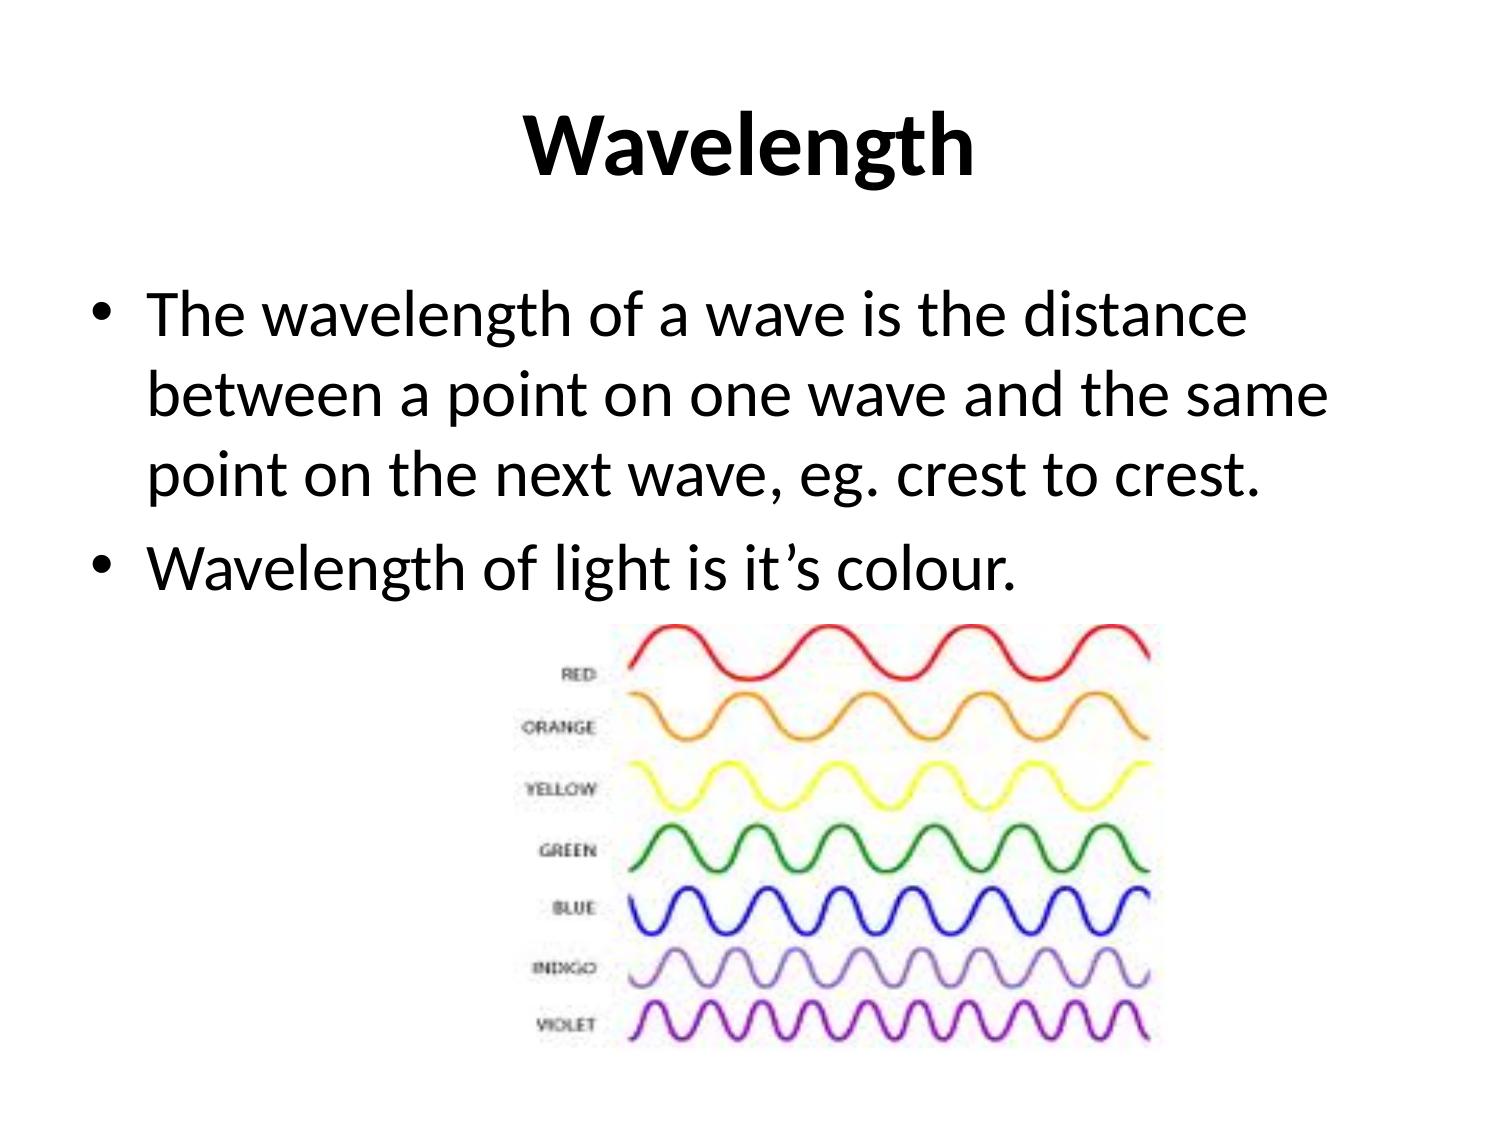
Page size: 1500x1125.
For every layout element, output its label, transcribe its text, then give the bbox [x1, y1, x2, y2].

title Wavelength [75, 45, 1425, 233]
picture [513, 624, 1211, 1059]
list The wavelength of a wave is the distance between a point on one wave and the same point on the next wave, eg. crest to crest. Wavelength of light is it’s colour. [75, 262, 1425, 1005]
